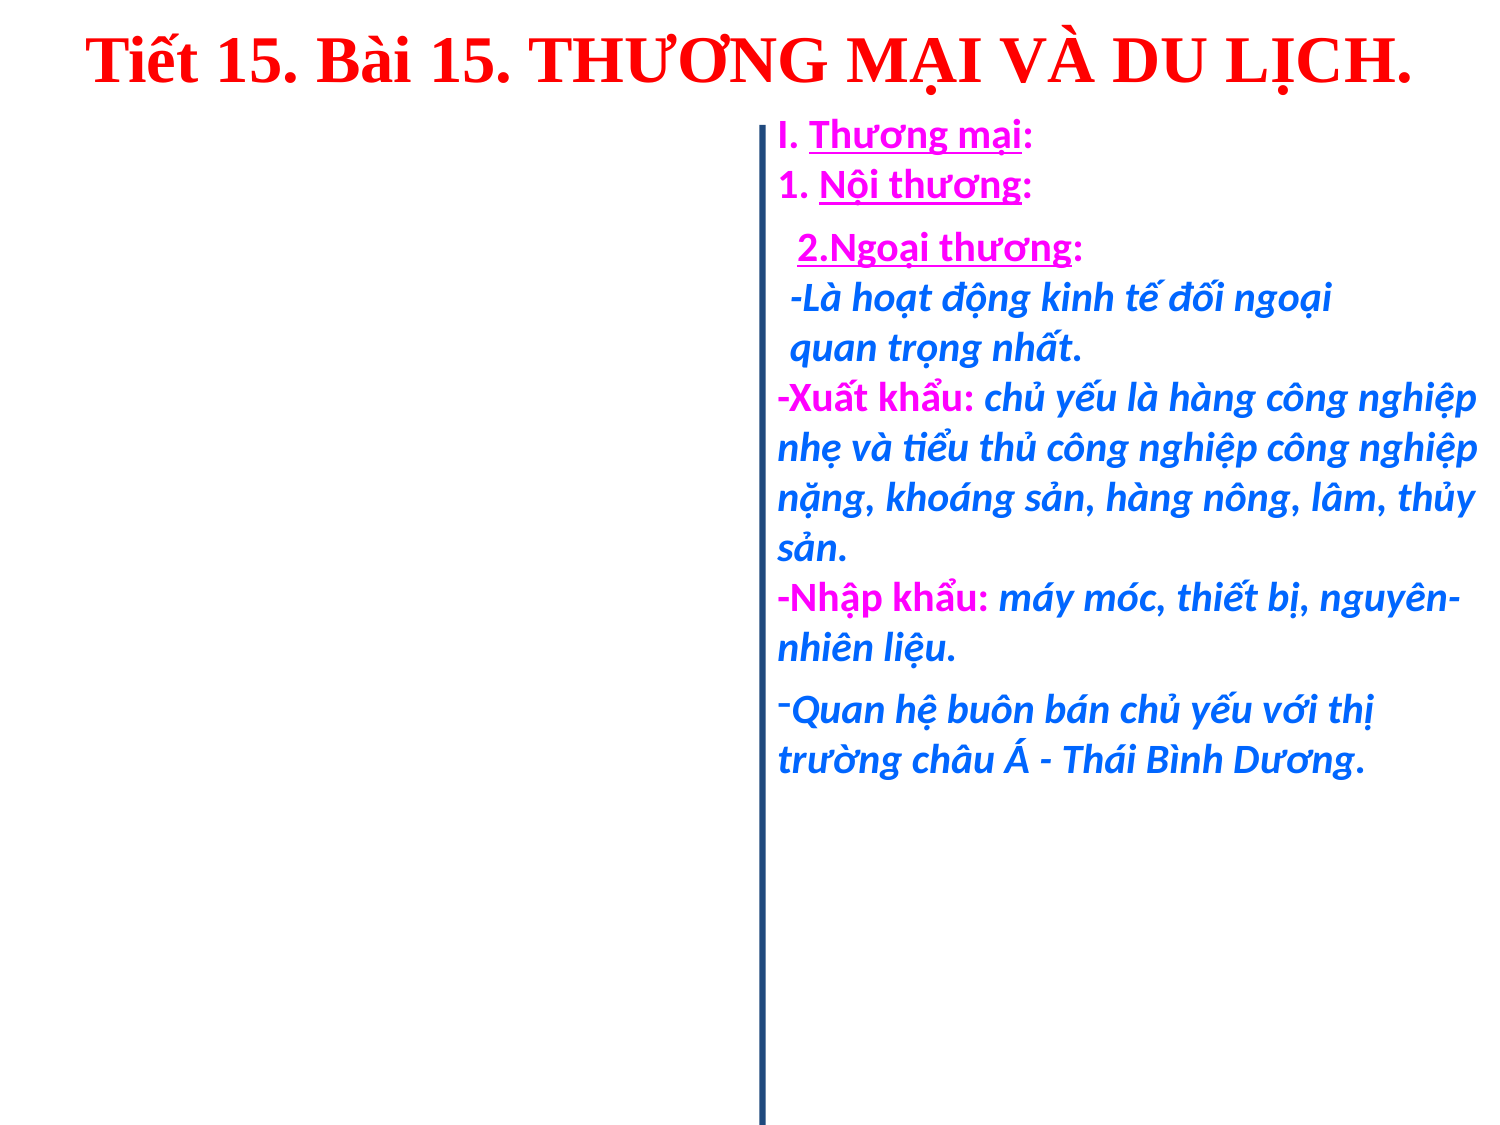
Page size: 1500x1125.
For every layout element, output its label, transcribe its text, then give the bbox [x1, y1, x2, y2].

text_box -Xuất khẩu: chủ yếu là hàng công nghiệp nhẹ và tiểu thủ công nghiệp công nghiệp nặng, khoáng sản, hàng nông, lâm, thủy sản. [762, 362, 1500, 562]
title Tiết 15. Bài 15. THƯƠNG MẠI VÀ DU LỊCH. [0, 0, 1500, 125]
text_box -Là hoạt động kinh tế đối ngoại quan trọng nhất. [774, 262, 1441, 362]
text_box 2.Ngoại thương: [782, 212, 1099, 262]
text_box Quan hệ buôn bán chủ yếu với thị trường châu Á - Thái Bình Dương. [762, 674, 1500, 790]
text_box -Nhập khẩu: máy móc, thiết bị, nguyên-nhiên liệu. [762, 562, 1500, 674]
text_box I. Thương mại: 1. Nội thương: [762, 99, 1150, 215]
